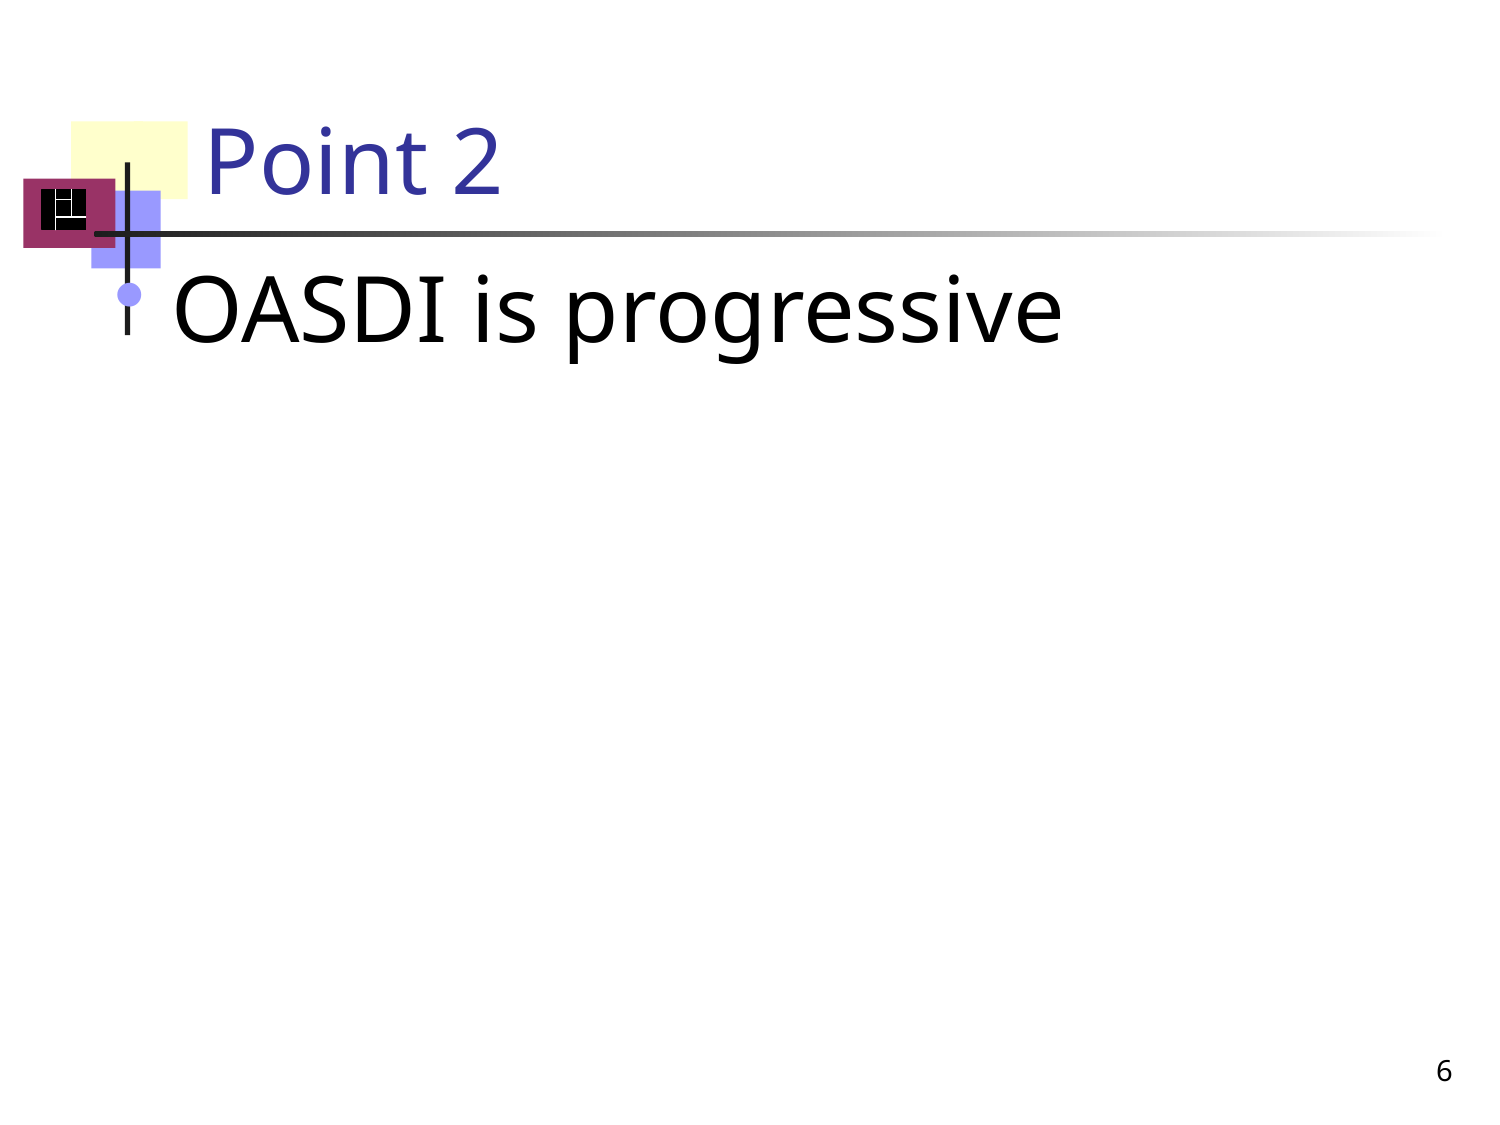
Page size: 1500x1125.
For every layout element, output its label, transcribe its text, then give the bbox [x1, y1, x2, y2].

slide_number 6 [1154, 1023, 1468, 1100]
list OASDI is progressive [99, 243, 1469, 1006]
title Point 2 [188, 35, 1468, 220]
